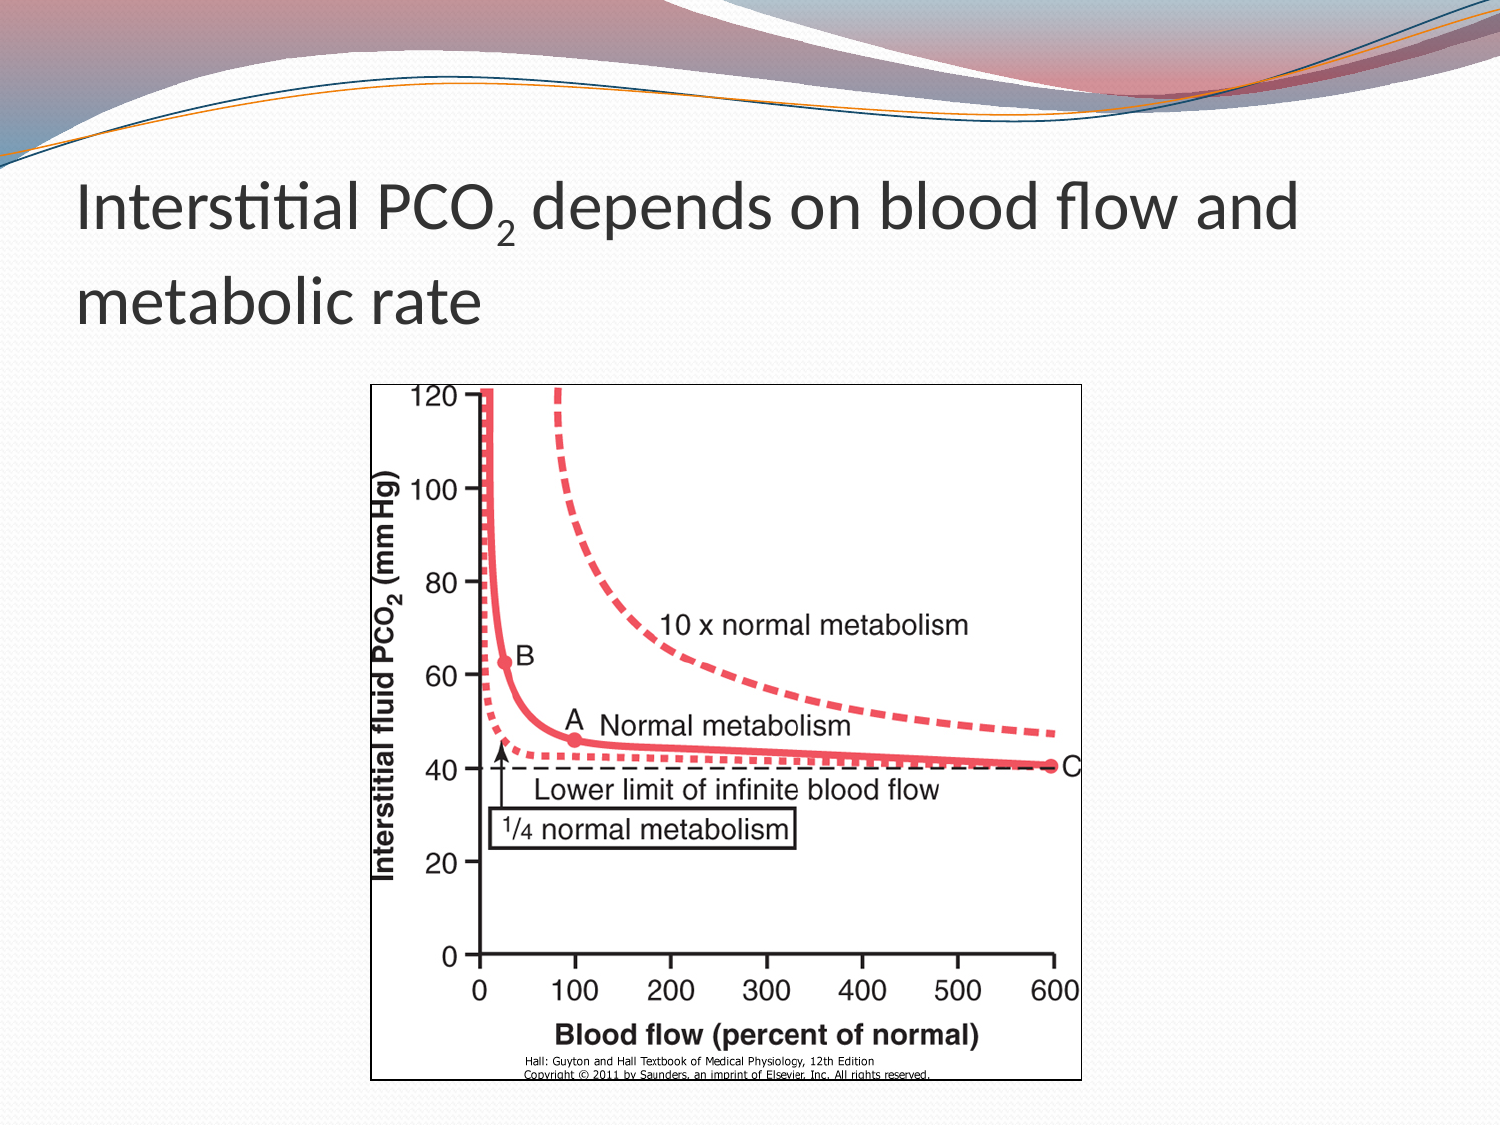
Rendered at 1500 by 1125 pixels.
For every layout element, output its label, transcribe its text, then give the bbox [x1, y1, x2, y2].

picture [371, 385, 1081, 1080]
title Interstitial PCO2 depends on blood flow and metabolic rate [75, 150, 1425, 339]
